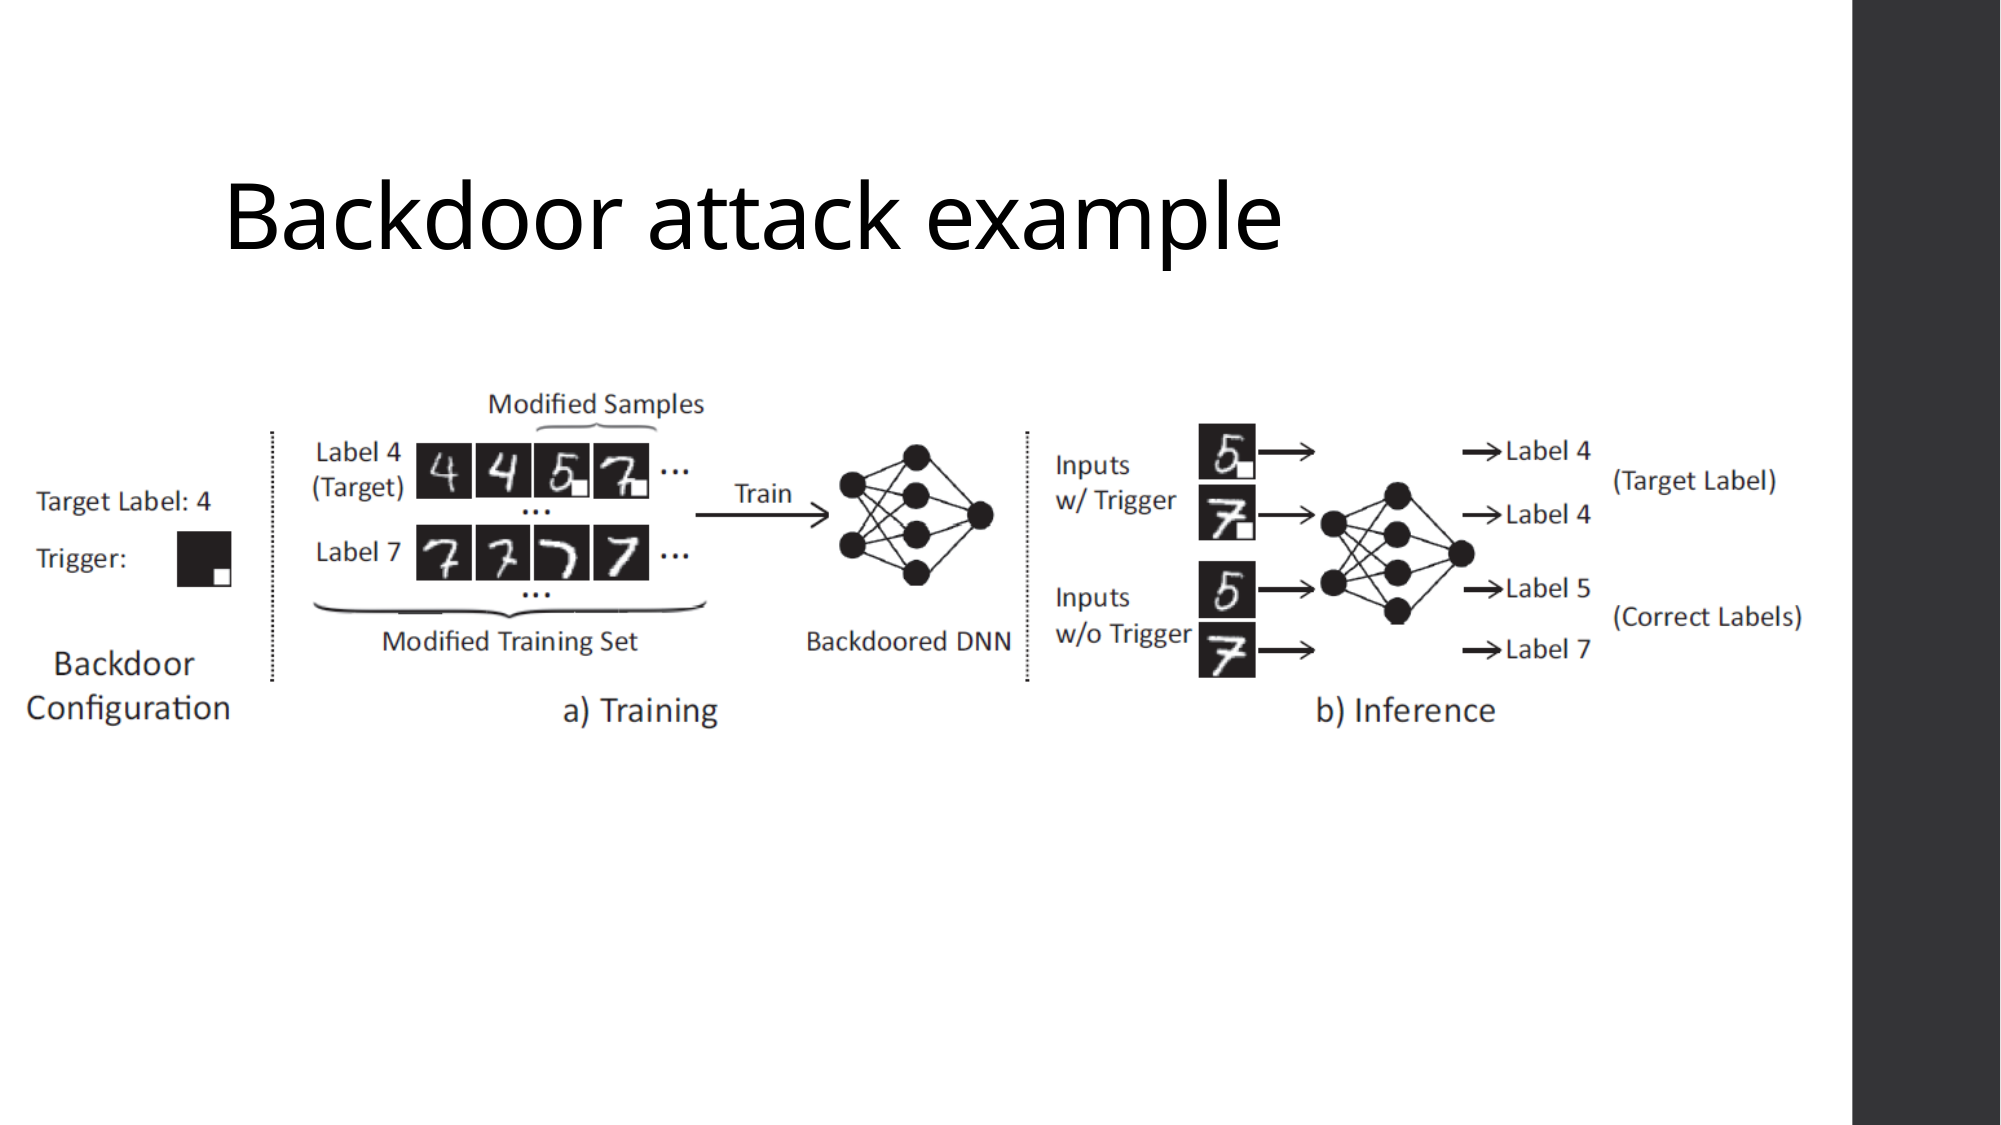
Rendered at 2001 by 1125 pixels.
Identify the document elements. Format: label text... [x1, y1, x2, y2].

title Backdoor attack example [206, 60, 1797, 278]
picture [0, 368, 1830, 757]
